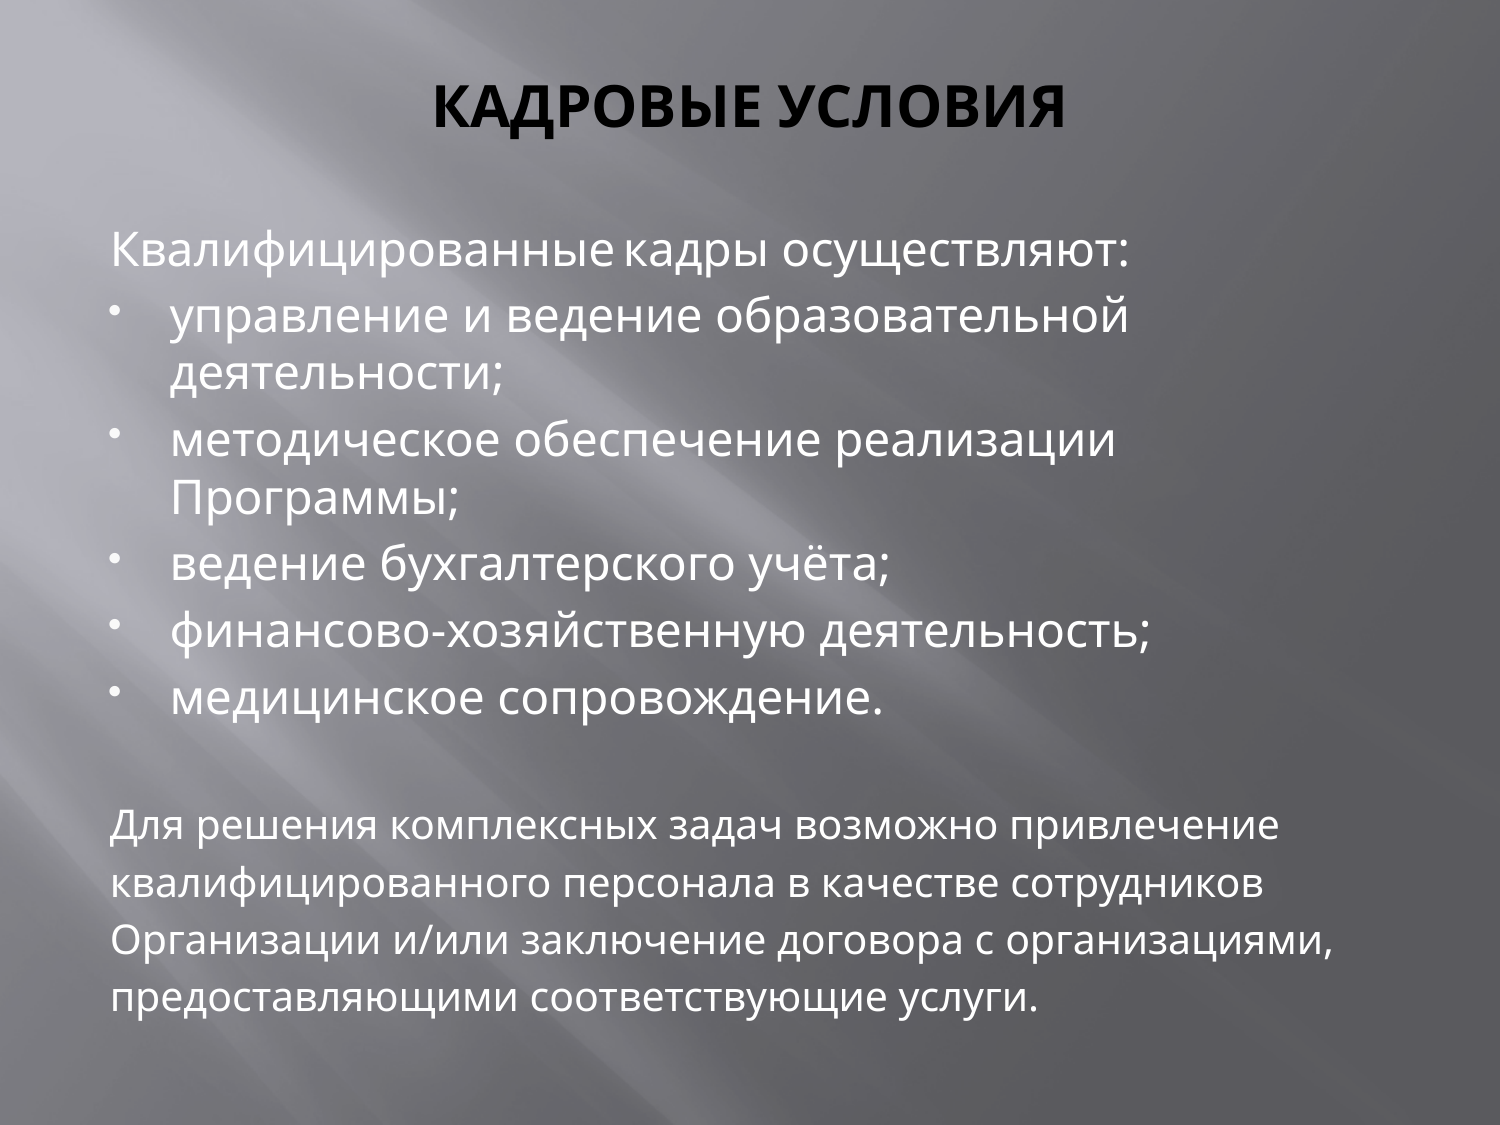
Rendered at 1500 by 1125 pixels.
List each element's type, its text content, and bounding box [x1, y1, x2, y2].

list Квалифицированные кадры осуществляют: управление и ведение образовательной деятельности; методическое обеспечение реализации Программы; ведение бухгалтерского учёта; финансово-хозяйственную деятельность; медицинское сопровождение. Для решения комплексных задач возможно привлечение квалифицированного персонала в качестве сотрудников Организации и/или заключение договора с организациями, предоставляющими соответствующие услуги. [75, 210, 1425, 1035]
title КАДРОВЫЕ УСЛОВИЯ [75, 45, 1425, 164]
